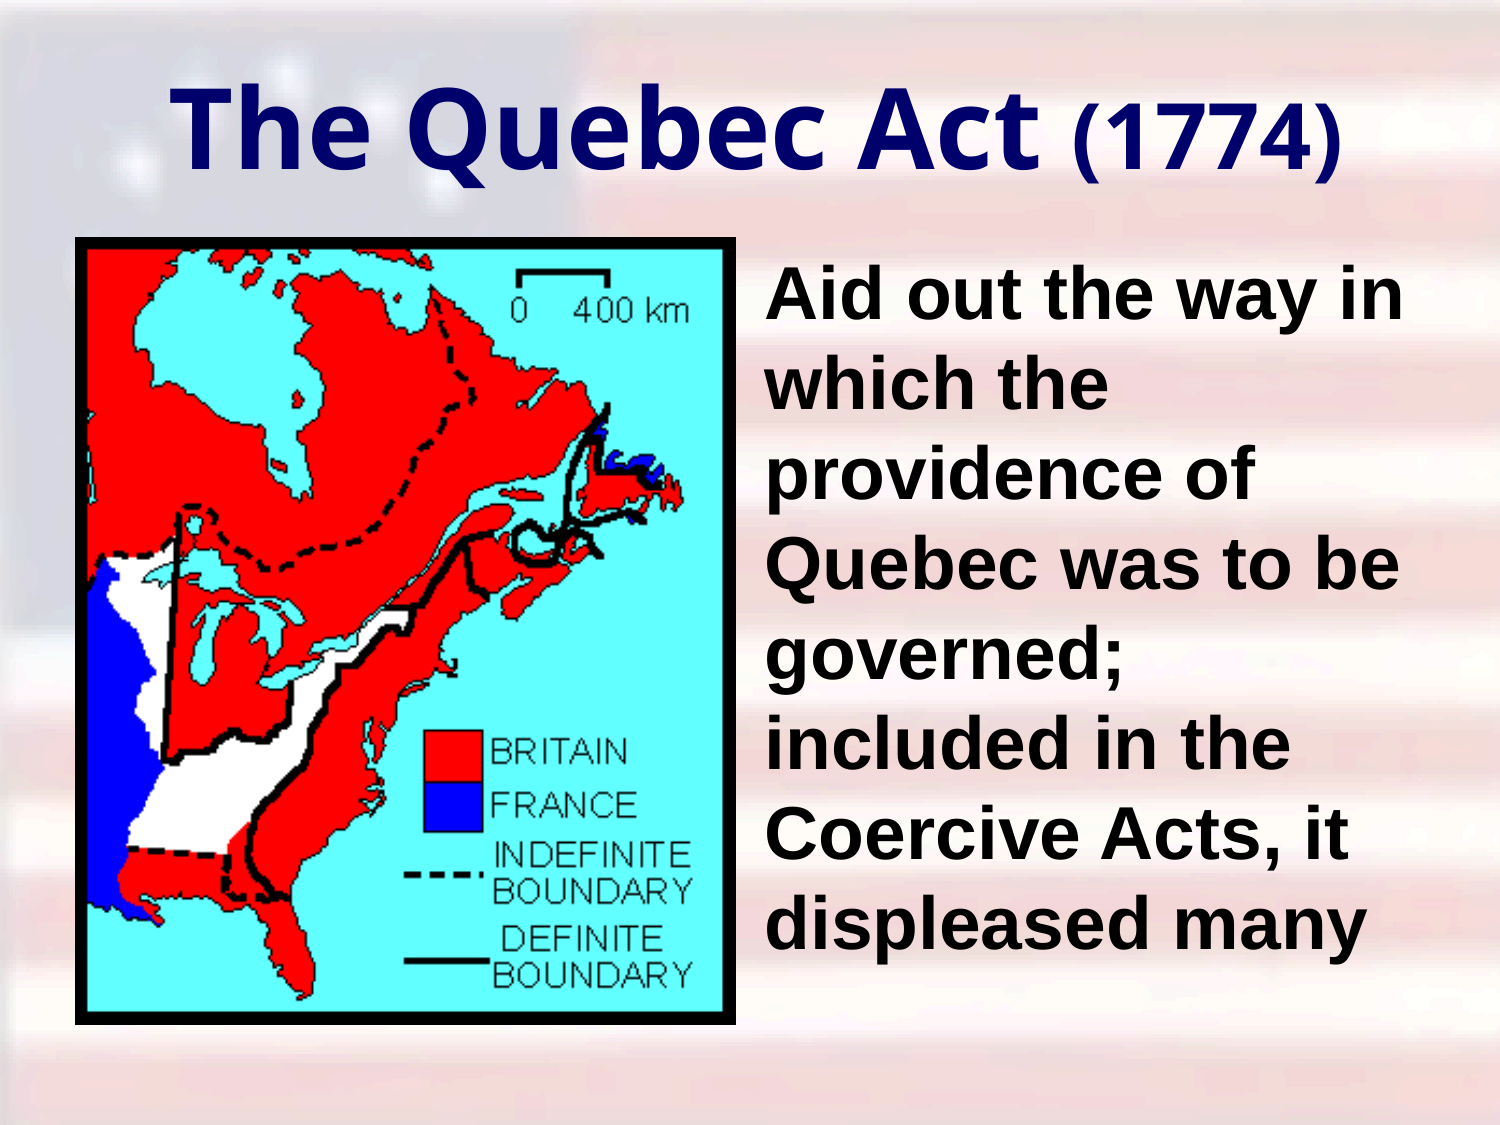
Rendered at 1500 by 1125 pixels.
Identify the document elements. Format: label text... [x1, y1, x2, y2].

text_box Aid out the way in which the providence of Quebec was to be governed; included in the Coercive Acts, it displeased many [750, 237, 1463, 973]
picture [0, 0, 1500, 1125]
text_box The Quebec Act (1774) [112, 49, 1400, 200]
